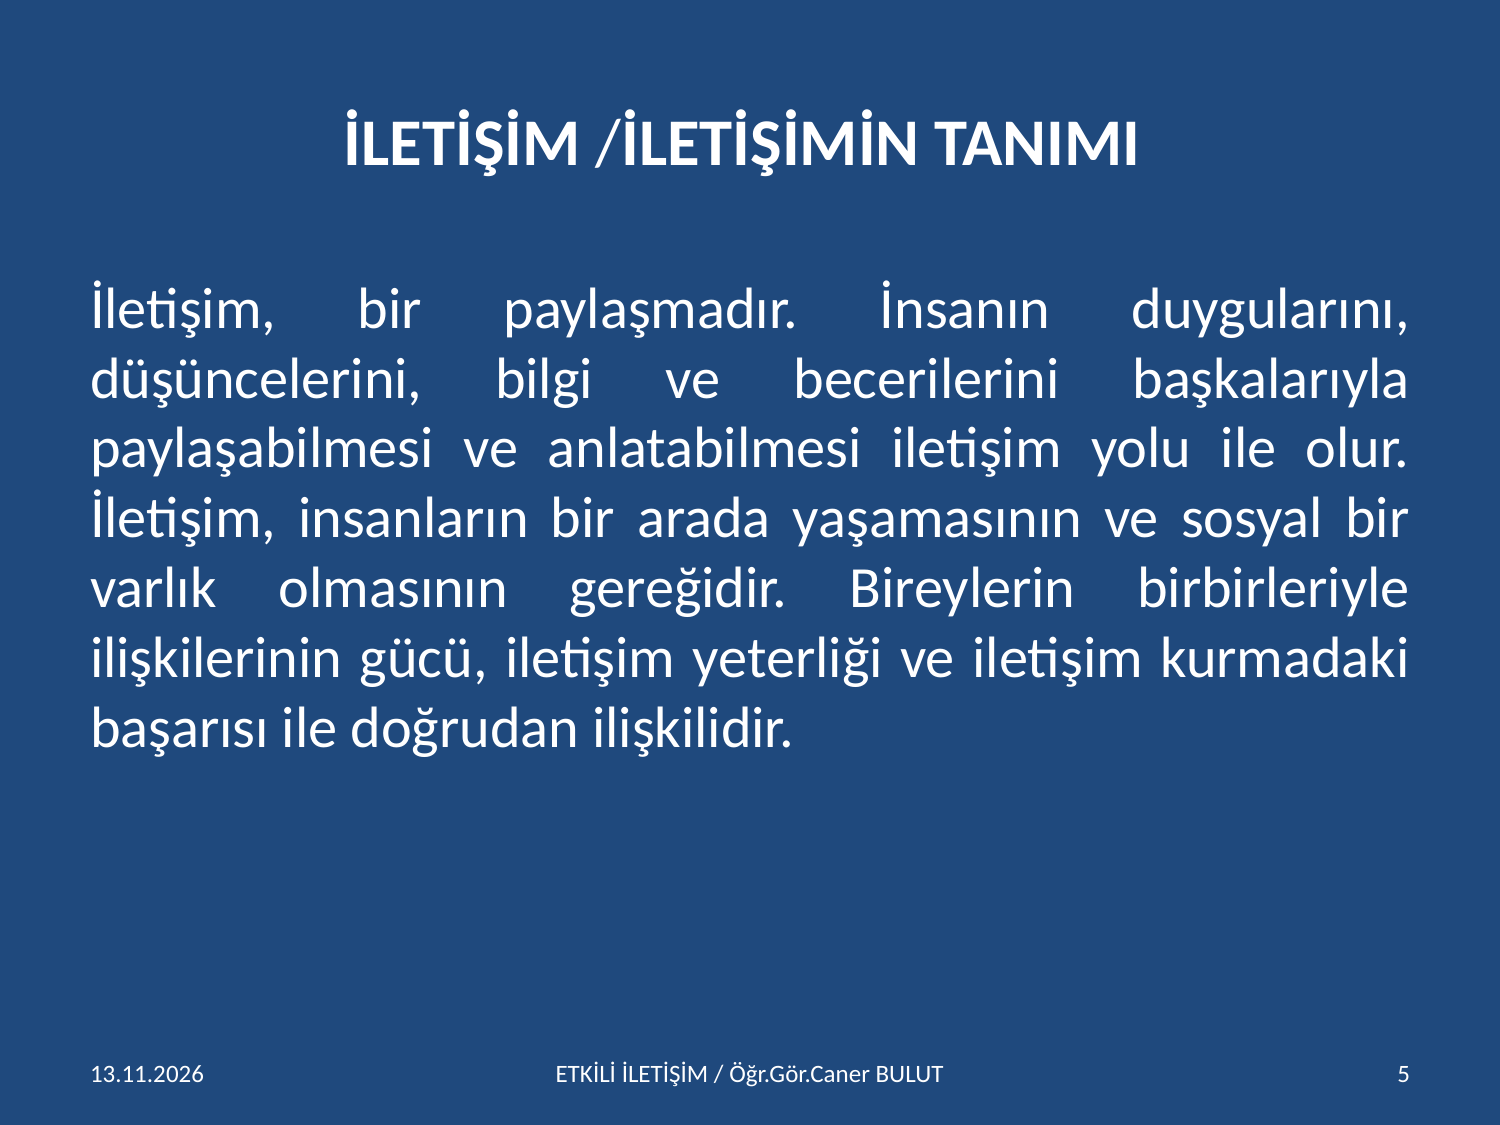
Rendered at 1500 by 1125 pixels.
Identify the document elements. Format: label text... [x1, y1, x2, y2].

list İletişim, bir paylaşmadır. İnsanın duygularını, düşüncelerini, bilgi ve becerilerini başkalarıyla paylaşabilmesi ve anlatabilmesi iletişim yolu ile olur. İletişim, insanların bir arada yaşamasının ve sosyal bir varlık olmasının gereğidir. Bireylerin birbirleriyle ilişkilerinin gücü, iletişim yeterliği ve iletişim kurmadaki başarısı ile doğrudan ilişkilidir. [75, 262, 1425, 1005]
slide_number 5 [1074, 1042, 1425, 1103]
footer ETKİLİ İLETİŞİM / Öğr.Gör.Caner BULUT [512, 1042, 988, 1103]
title İLETİŞİM /İLETİŞİMİN TANIMI [75, 45, 1425, 233]
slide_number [75, 1042, 425, 1103]
